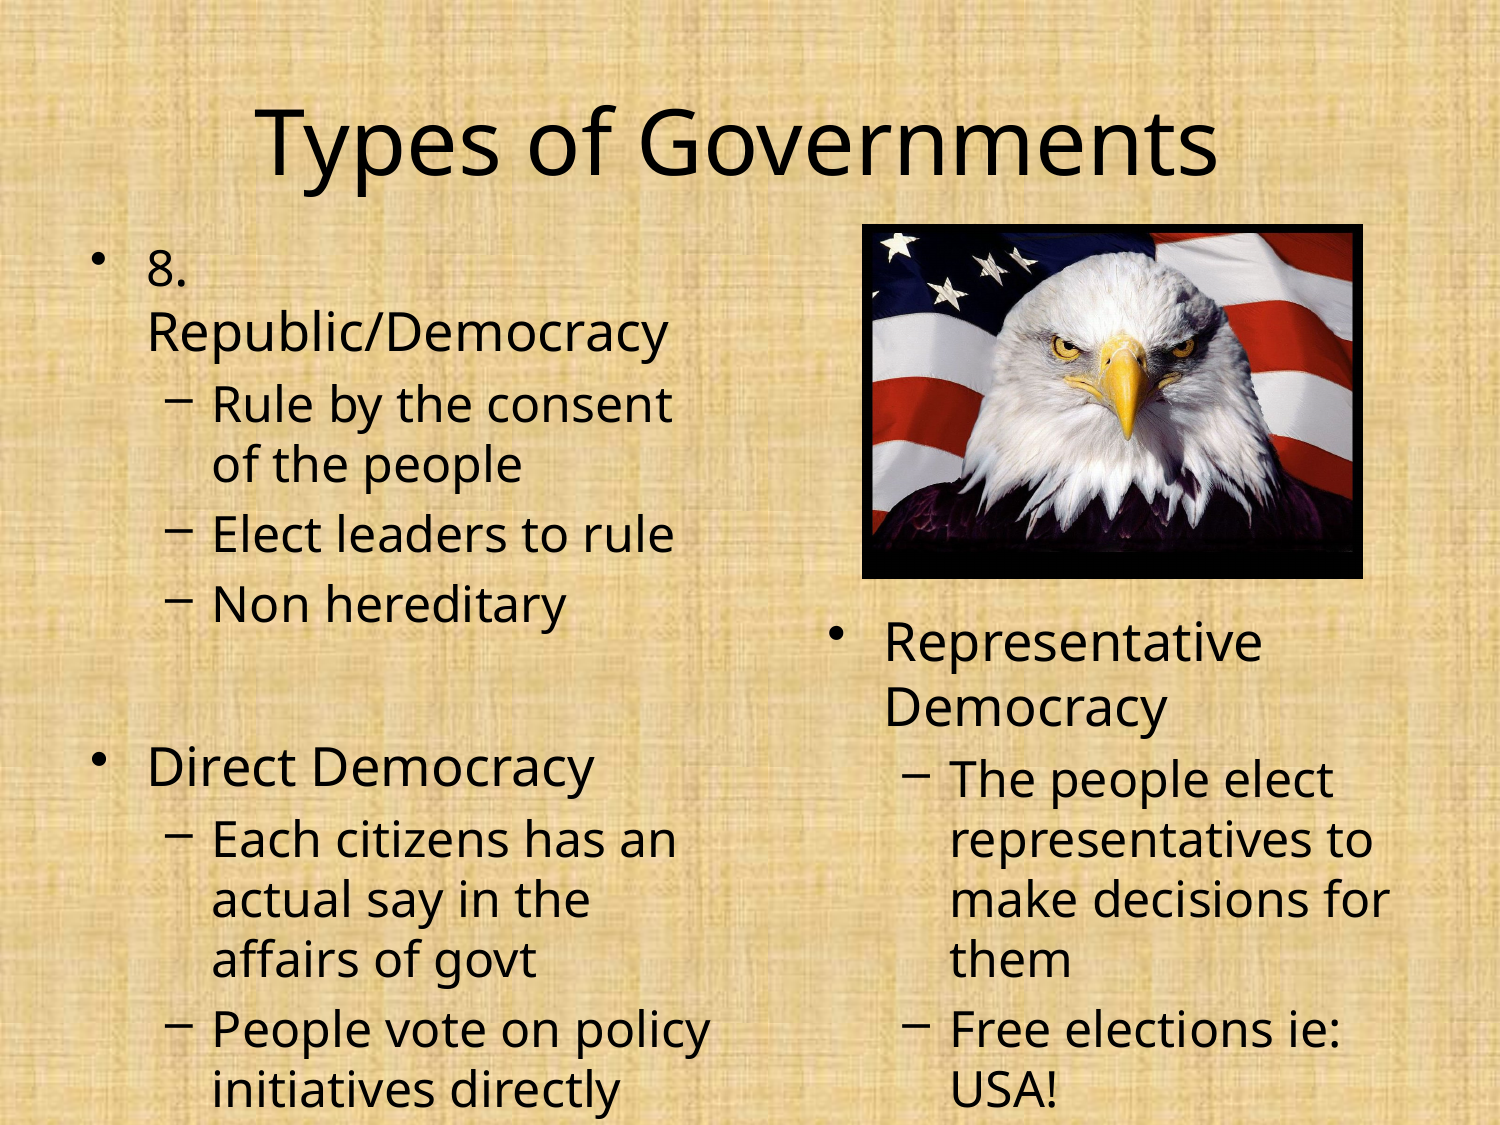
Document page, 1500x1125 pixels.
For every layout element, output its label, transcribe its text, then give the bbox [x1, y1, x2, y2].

picture [0, 0, 1500, 1125]
title Types of Governments [74, 44, 1426, 233]
list 8. Republic/Democracy Rule by the consent of the people Elect leaders to rule Non hereditary Direct Democracy Each citizens has an actual say in the affairs of govt People vote on policy initiatives directly Switzerland [74, 224, 738, 968]
list Representative Democracy The people elect representatives to make decisions for them Free elections ie: USA! [812, 599, 1476, 1125]
